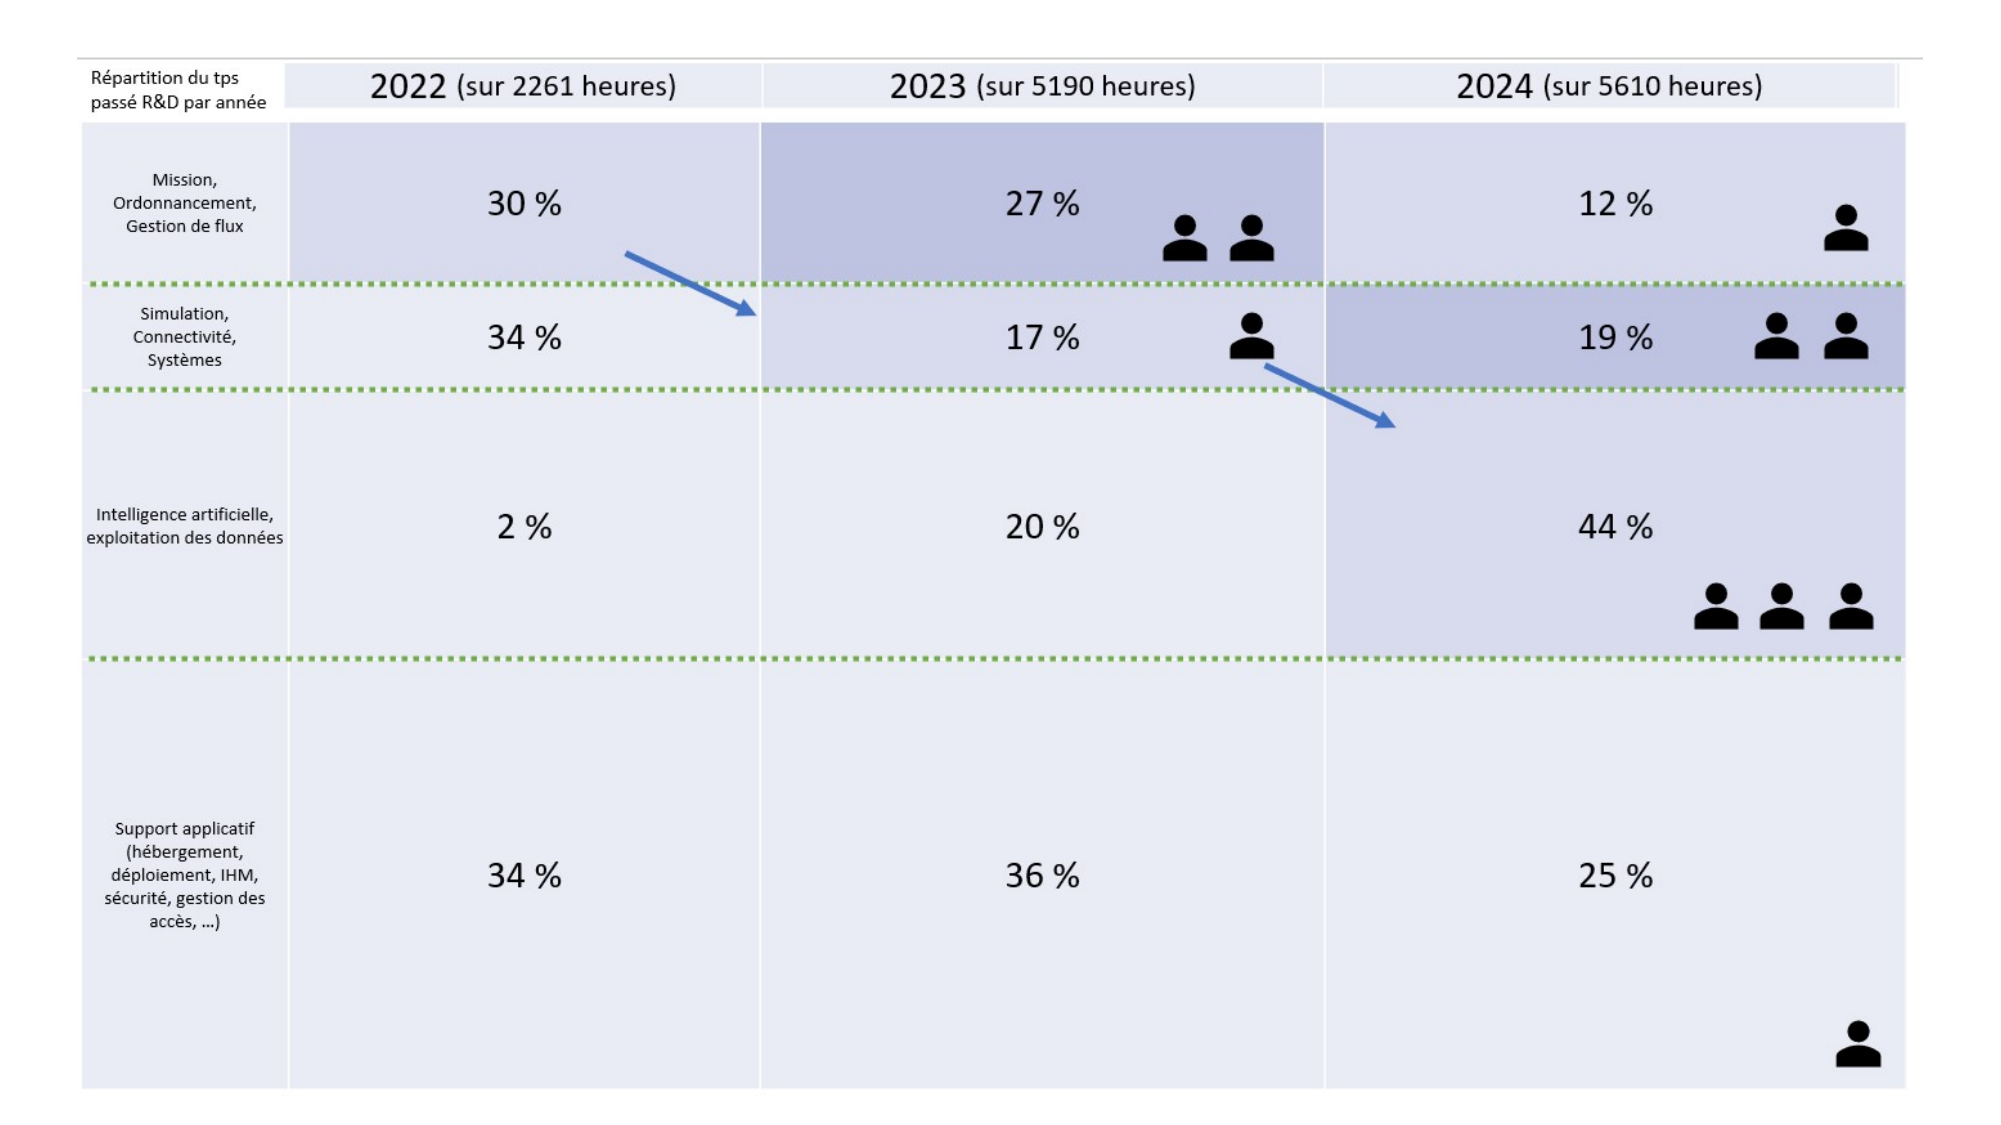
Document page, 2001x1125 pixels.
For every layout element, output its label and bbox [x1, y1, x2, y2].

picture [77, 57, 1923, 1096]
